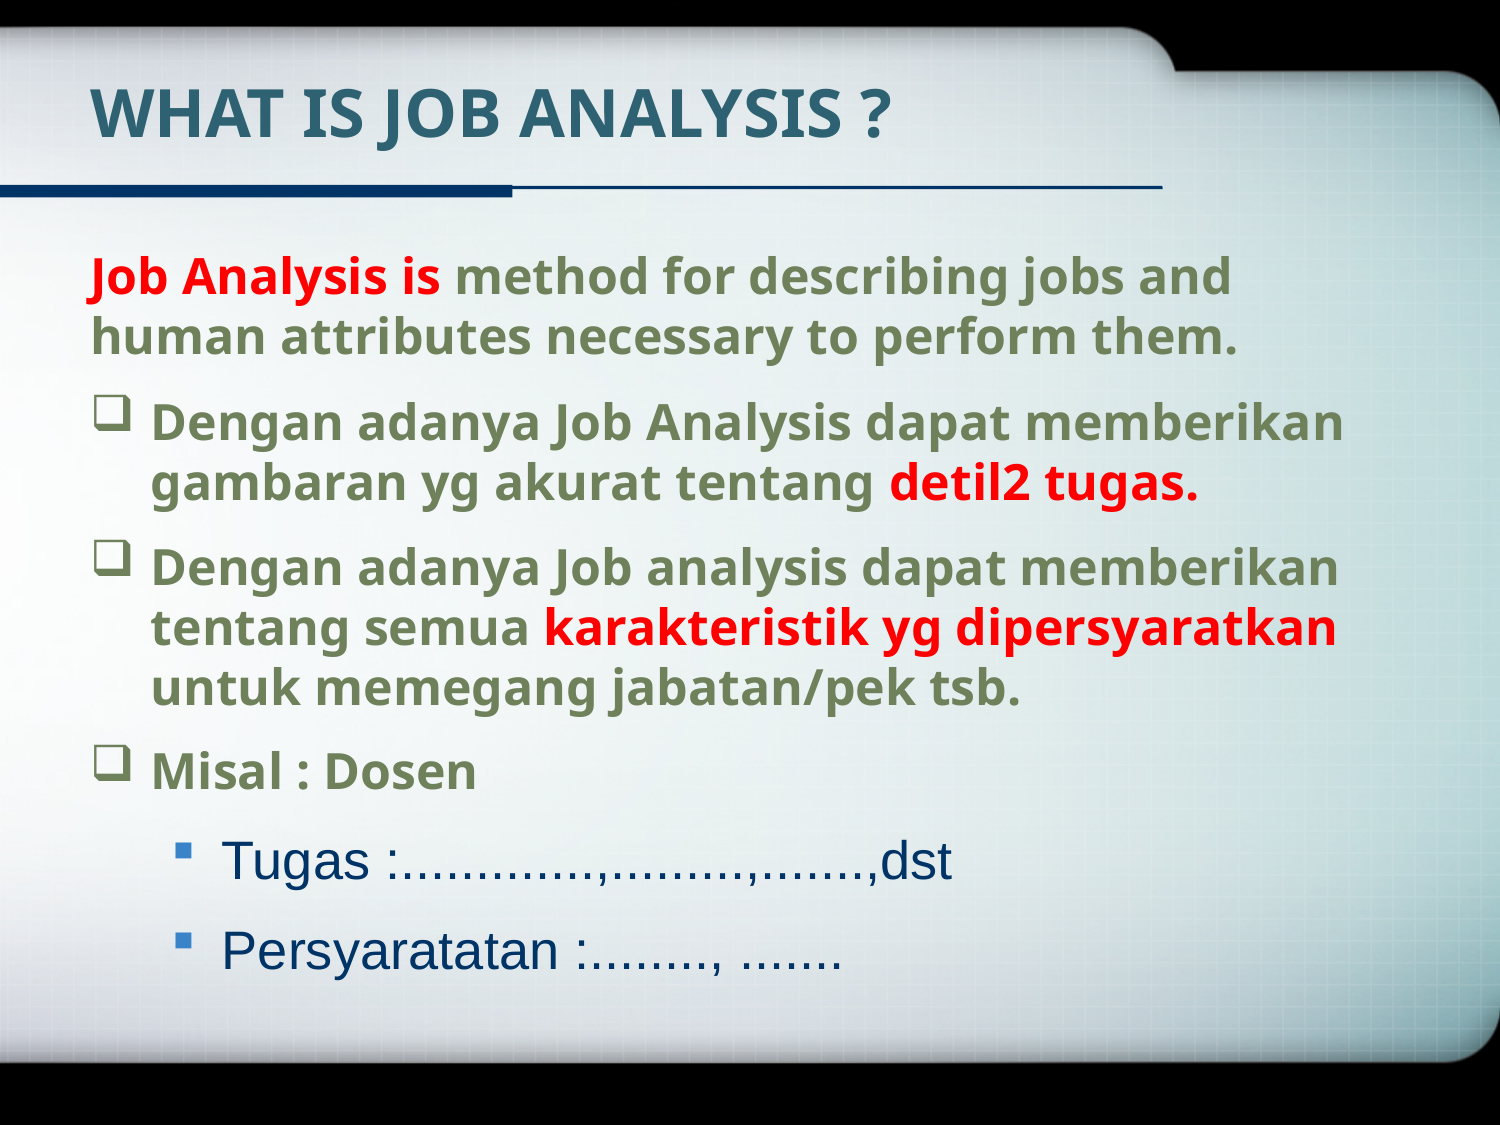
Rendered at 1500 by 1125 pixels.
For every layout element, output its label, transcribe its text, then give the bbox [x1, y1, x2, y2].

title WHAT IS JOB ANALYSIS ? [74, 44, 1426, 177]
list Job Analysis is method for describing jobs and human attributes necessary to perform them. Dengan adanya Job Analysis dapat memberikan gambaran yg akurat tentang detil2 tugas. Dengan adanya Job analysis dapat memberikan tentang semua karakteristik yg dipersyaratkan untuk memegang jabatan/pek tsb. Misal : Dosen Tugas :.............,.........,.......,dst Persyaratatan :........, ....... [74, 237, 1426, 1026]
picture [0, 0, 1500, 1125]
